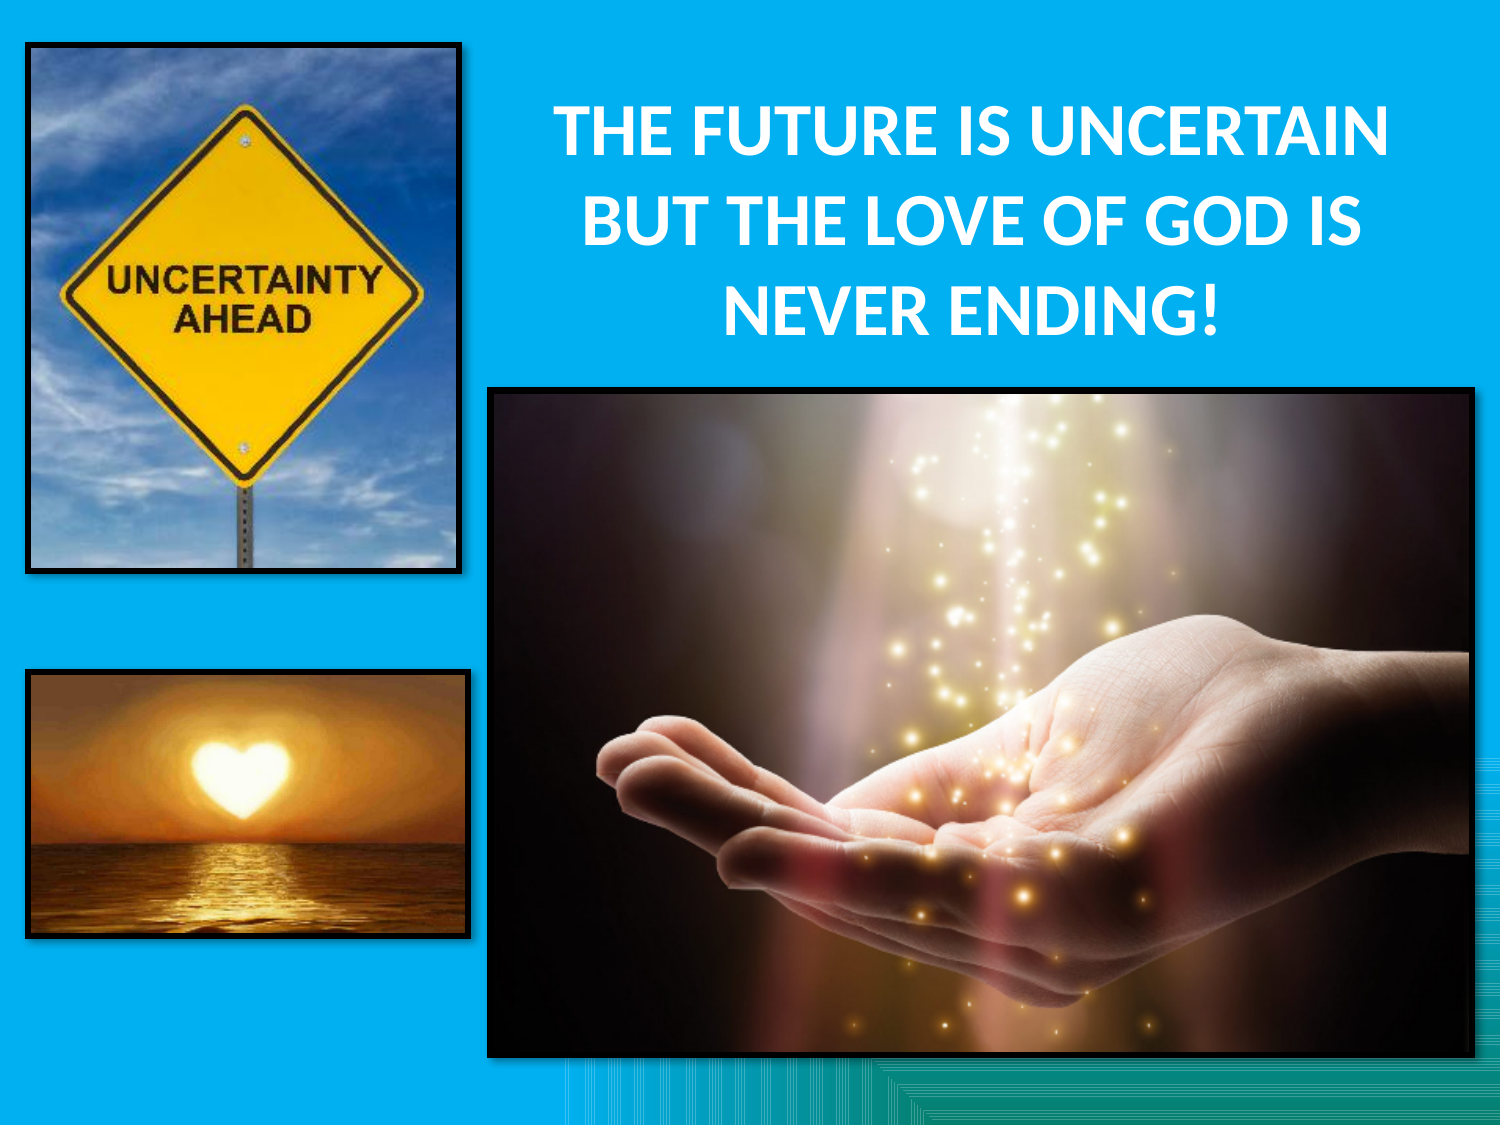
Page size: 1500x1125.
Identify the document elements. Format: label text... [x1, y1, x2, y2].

picture [30, 48, 457, 568]
picture [493, 393, 1470, 1052]
text_box THE FUTURE IS UNCERTAIN BUT THE LOVE OF GOD IS NEVER ENDING! [472, 73, 1489, 358]
picture [30, 674, 466, 933]
